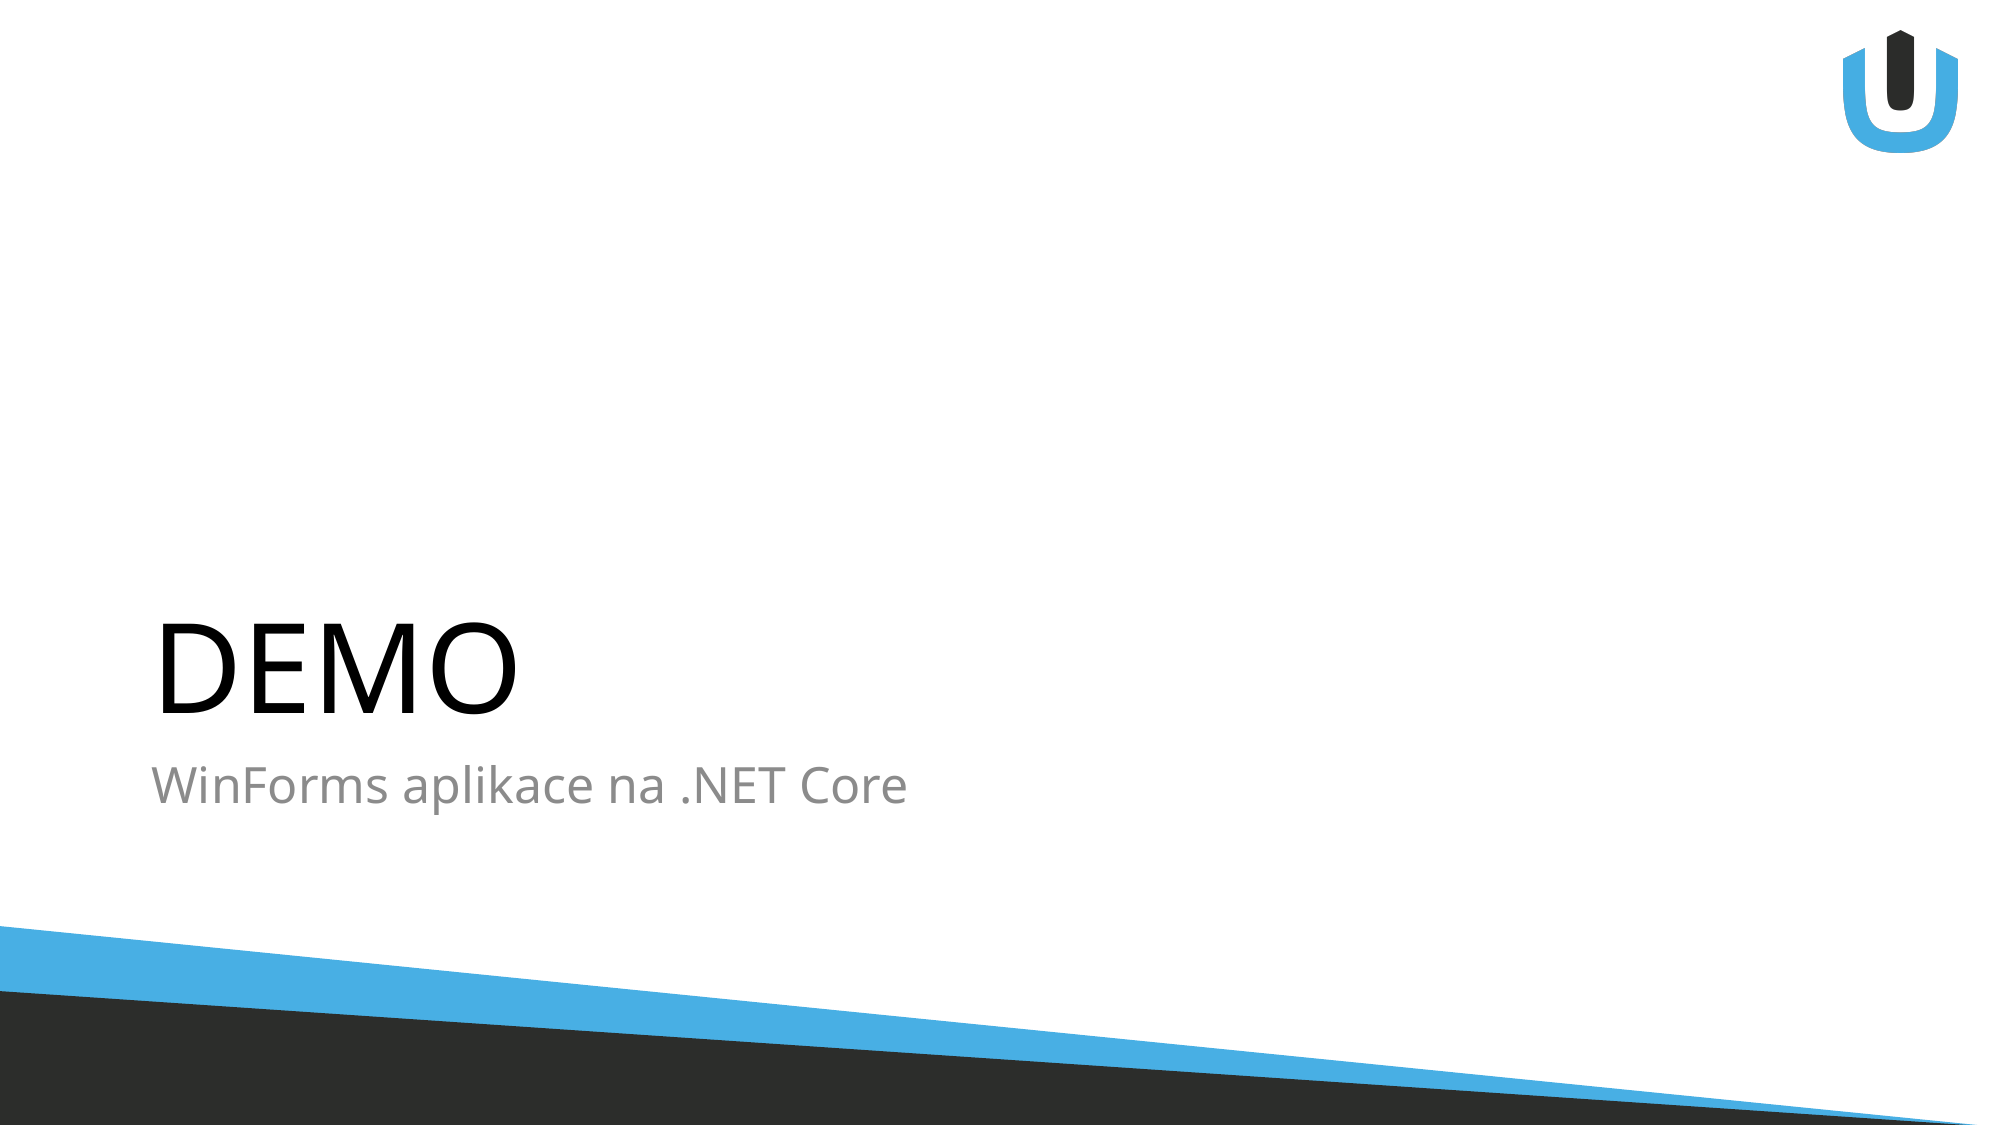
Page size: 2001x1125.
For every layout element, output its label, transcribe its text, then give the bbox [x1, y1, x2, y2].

title DEMO [136, 280, 1862, 749]
list WinForms aplikace na .NET Core [136, 752, 1862, 999]
picture [1843, 30, 1958, 153]
